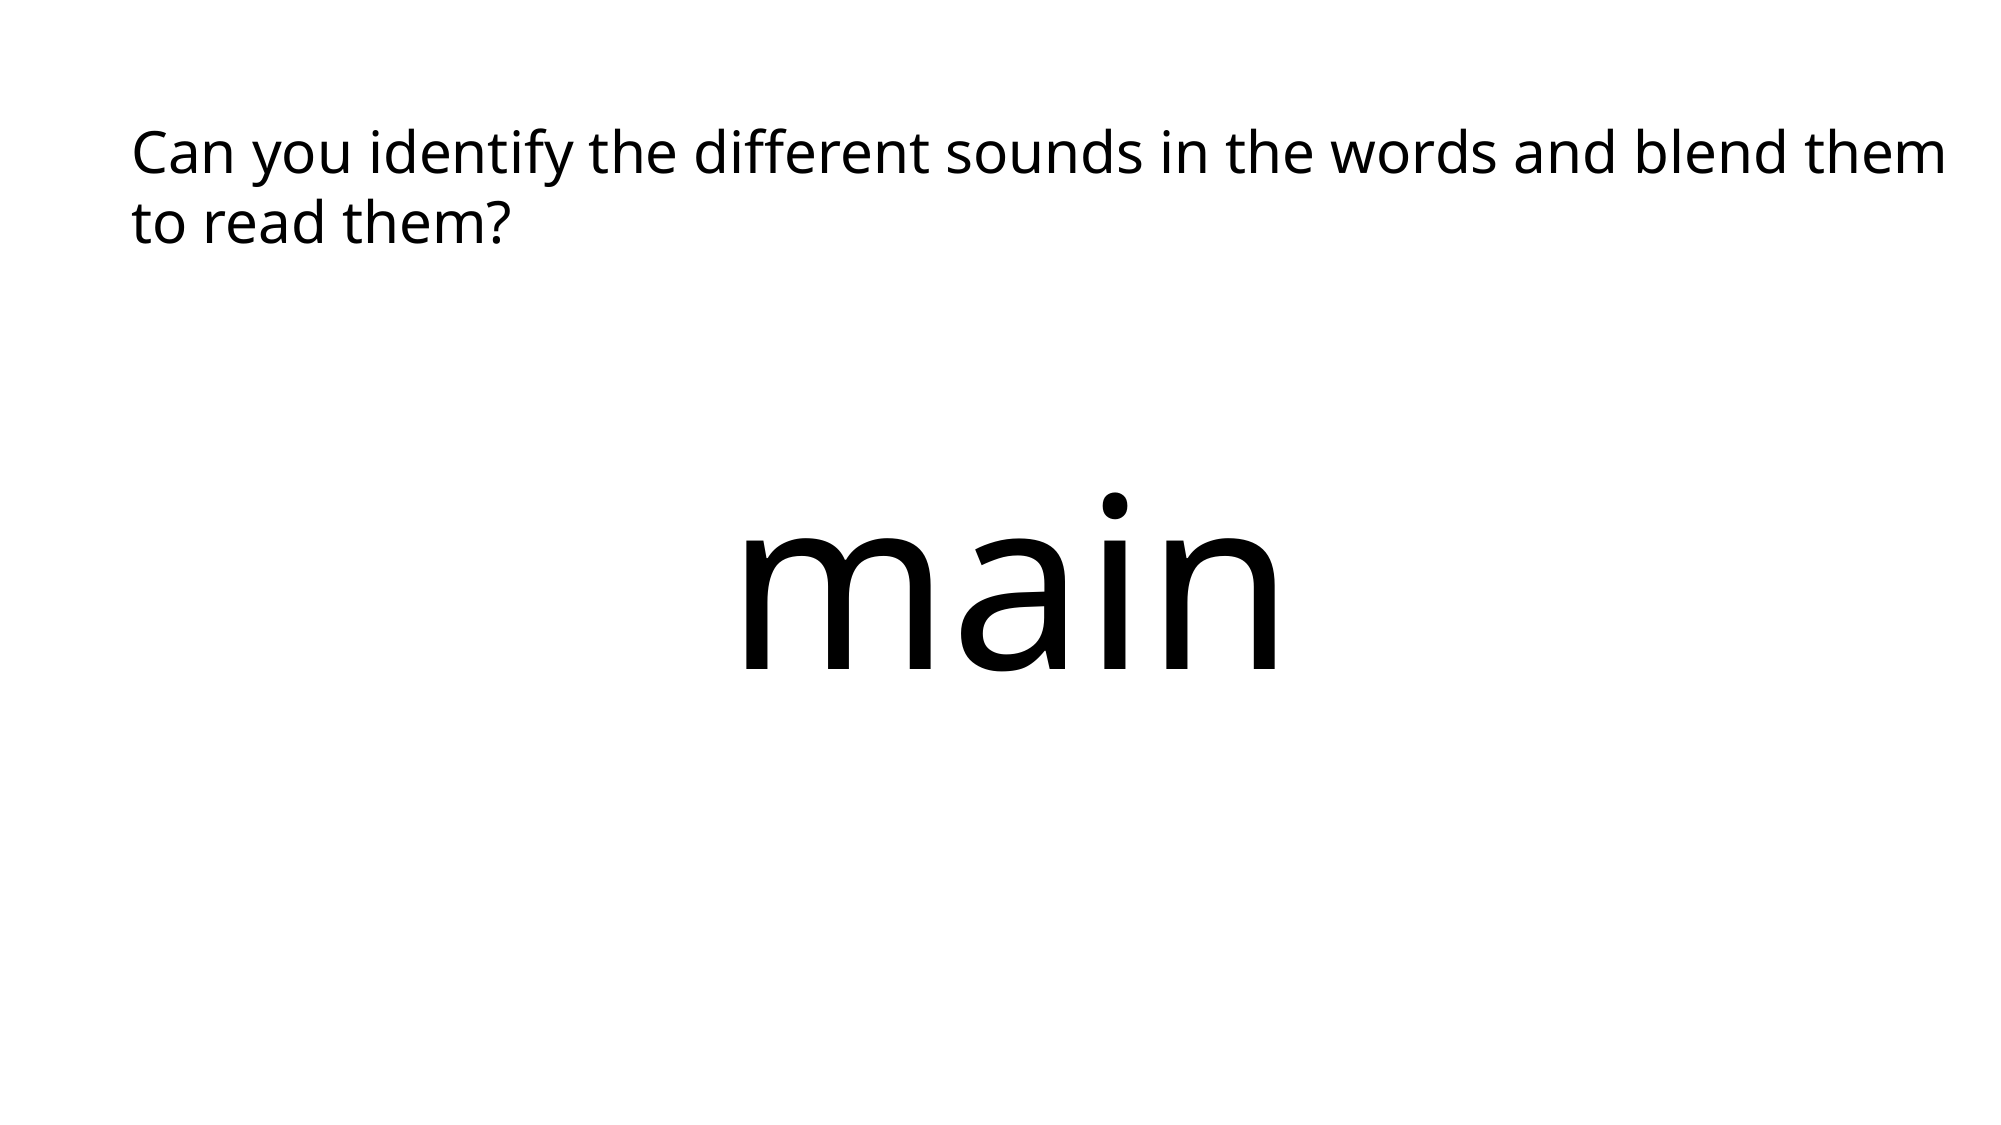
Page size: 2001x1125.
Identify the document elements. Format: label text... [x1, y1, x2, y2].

text_box main [711, 422, 1539, 725]
text_box Can you identify the different sounds in the words and blend them to read them? [116, 108, 1970, 263]
